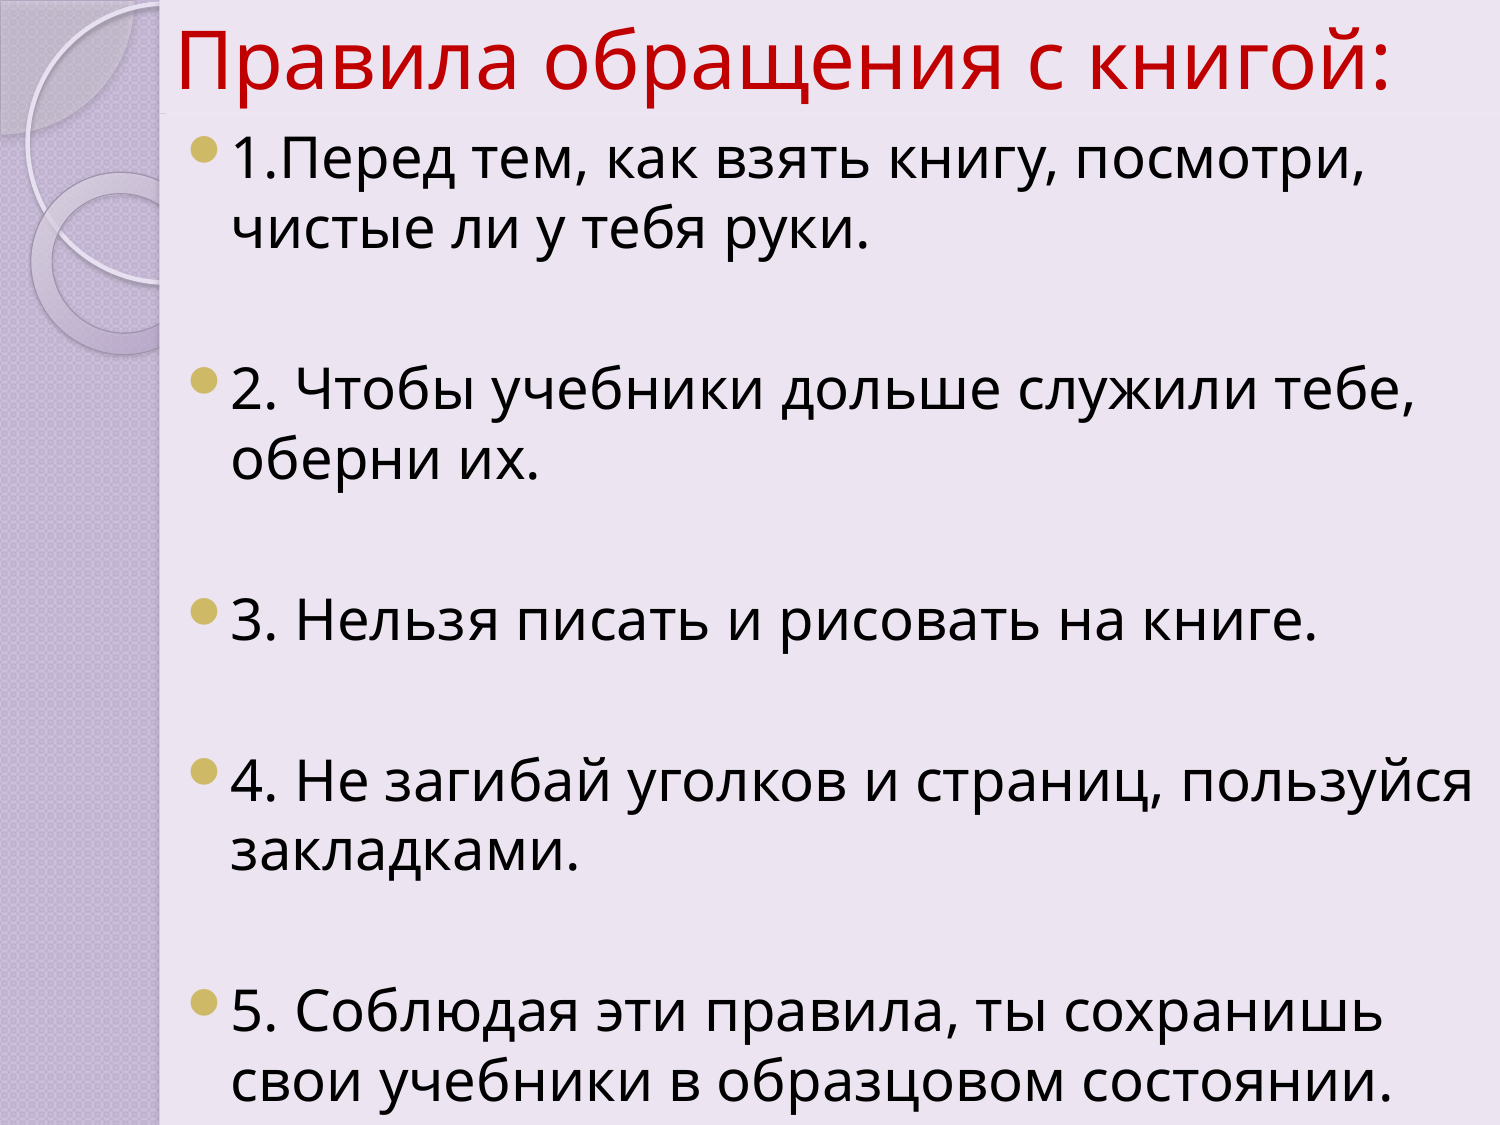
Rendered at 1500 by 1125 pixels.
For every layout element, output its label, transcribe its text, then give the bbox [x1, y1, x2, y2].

title Правила обращения с книгой: [159, 0, 1500, 113]
list 1.Перед тем, как взять книгу, посмотри, чистые ли у тебя руки. 2. Чтобы учебники дольше служили тебе, оберни их. 3. Нельзя писать и рисовать на книге. 4. Не загибай уголков и страниц, пользуйся закладками. 5. Соблюдая эти правила, ты сохранишь свои учебники в образцовом состоянии. [159, 113, 1500, 1125]
